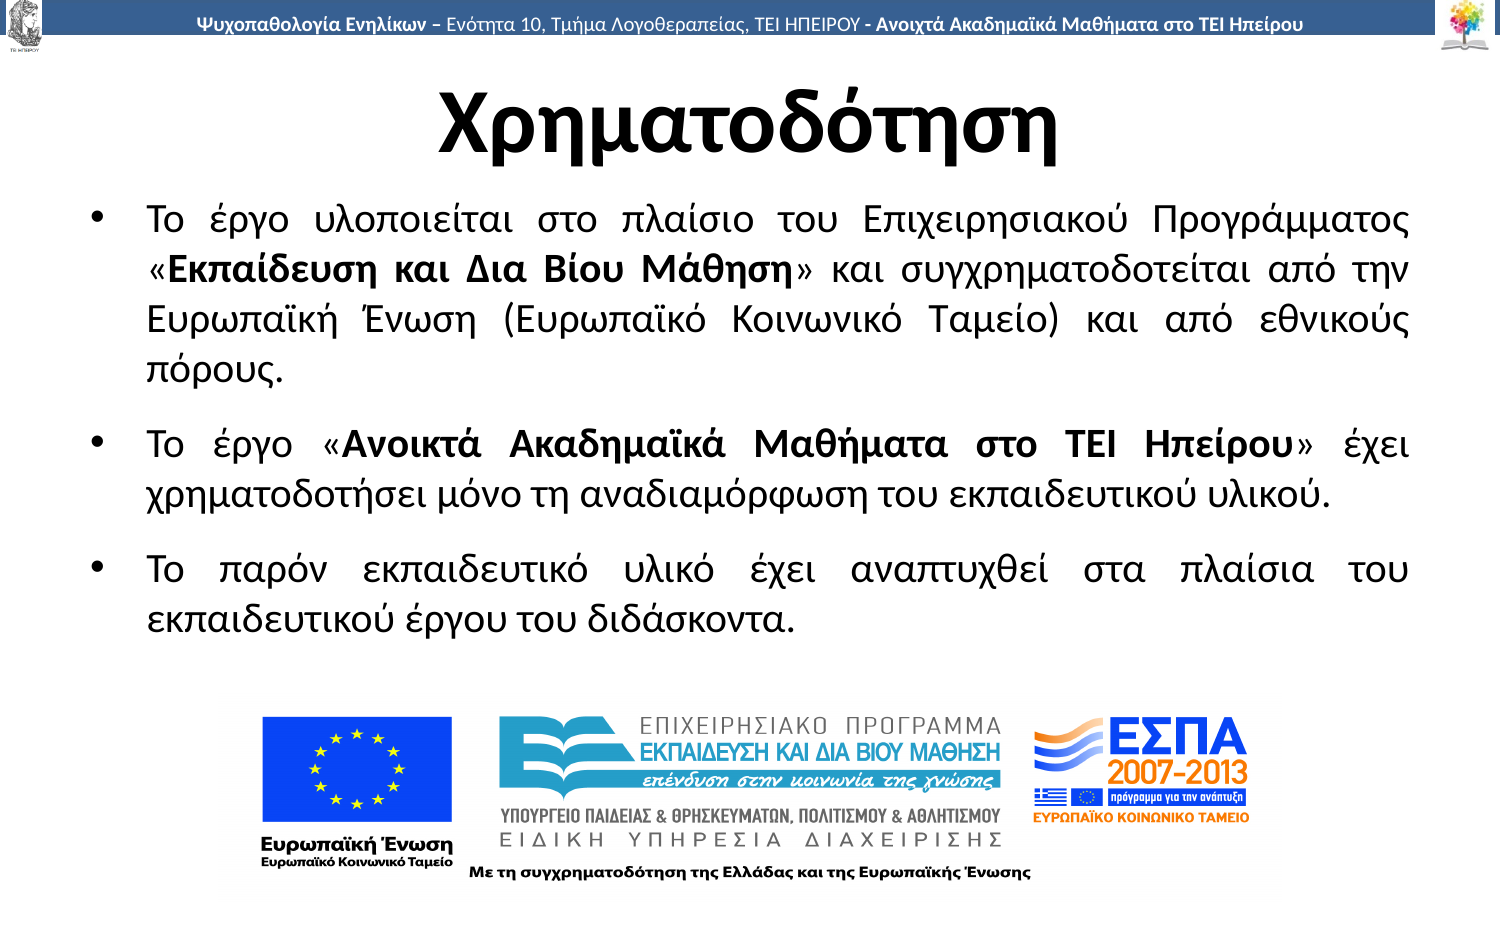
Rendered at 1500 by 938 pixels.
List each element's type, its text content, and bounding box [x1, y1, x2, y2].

picture [6, 0, 42, 54]
picture [218, 690, 1282, 903]
title Χρηματοδότηση [75, 37, 1425, 183]
list Το έργο υλοποιείται στο πλαίσιο του Επιχειρησιακού Προγράμματος «Εκπαίδευση και Δια Βίου Μάθηση» και συγχρηματοδοτείται από την Ευρωπαϊκή Ένωση (Ευρωπαϊκό Κοινωνικό Ταμείο) και από εθνικούς πόρους. Το έργο «Ανοικτά Ακαδημαϊκά Μαθήματα στο TEI Ηπείρου» έχει χρηματοδοτήσει μόνο τη αναδιαμόρφωση του εκπαιδευτικού υλικού. Το παρόν εκπαιδευτικό υλικό έχει αναπτυχθεί στα πλαίσια του εκπαιδευτικού έργου του διδάσκοντα. [75, 183, 1425, 802]
picture [1435, 0, 1495, 52]
